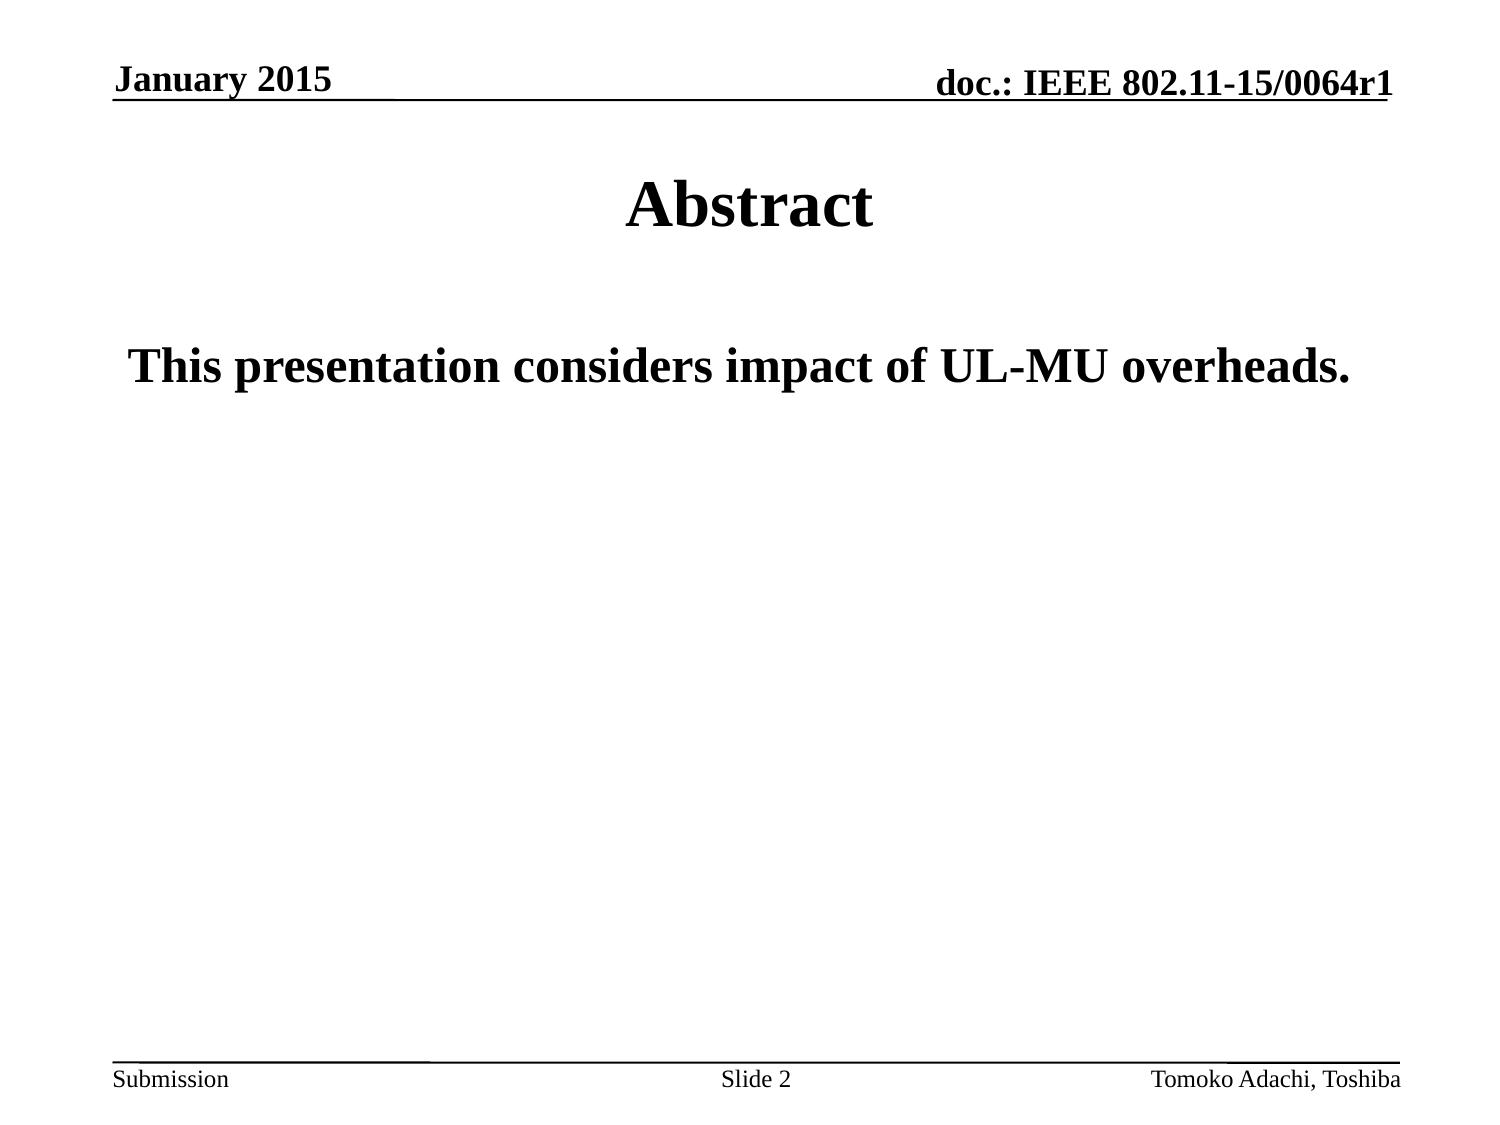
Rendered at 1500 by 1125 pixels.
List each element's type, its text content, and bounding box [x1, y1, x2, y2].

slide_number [114, 54, 540, 100]
list This presentation considers impact of UL-MU overheads. [112, 324, 1388, 1001]
title Abstract [112, 112, 1388, 288]
slide_number Slide 2 [712, 1061, 800, 1123]
footer Tomoko Adachi, Toshiba [902, 1061, 1402, 1093]
